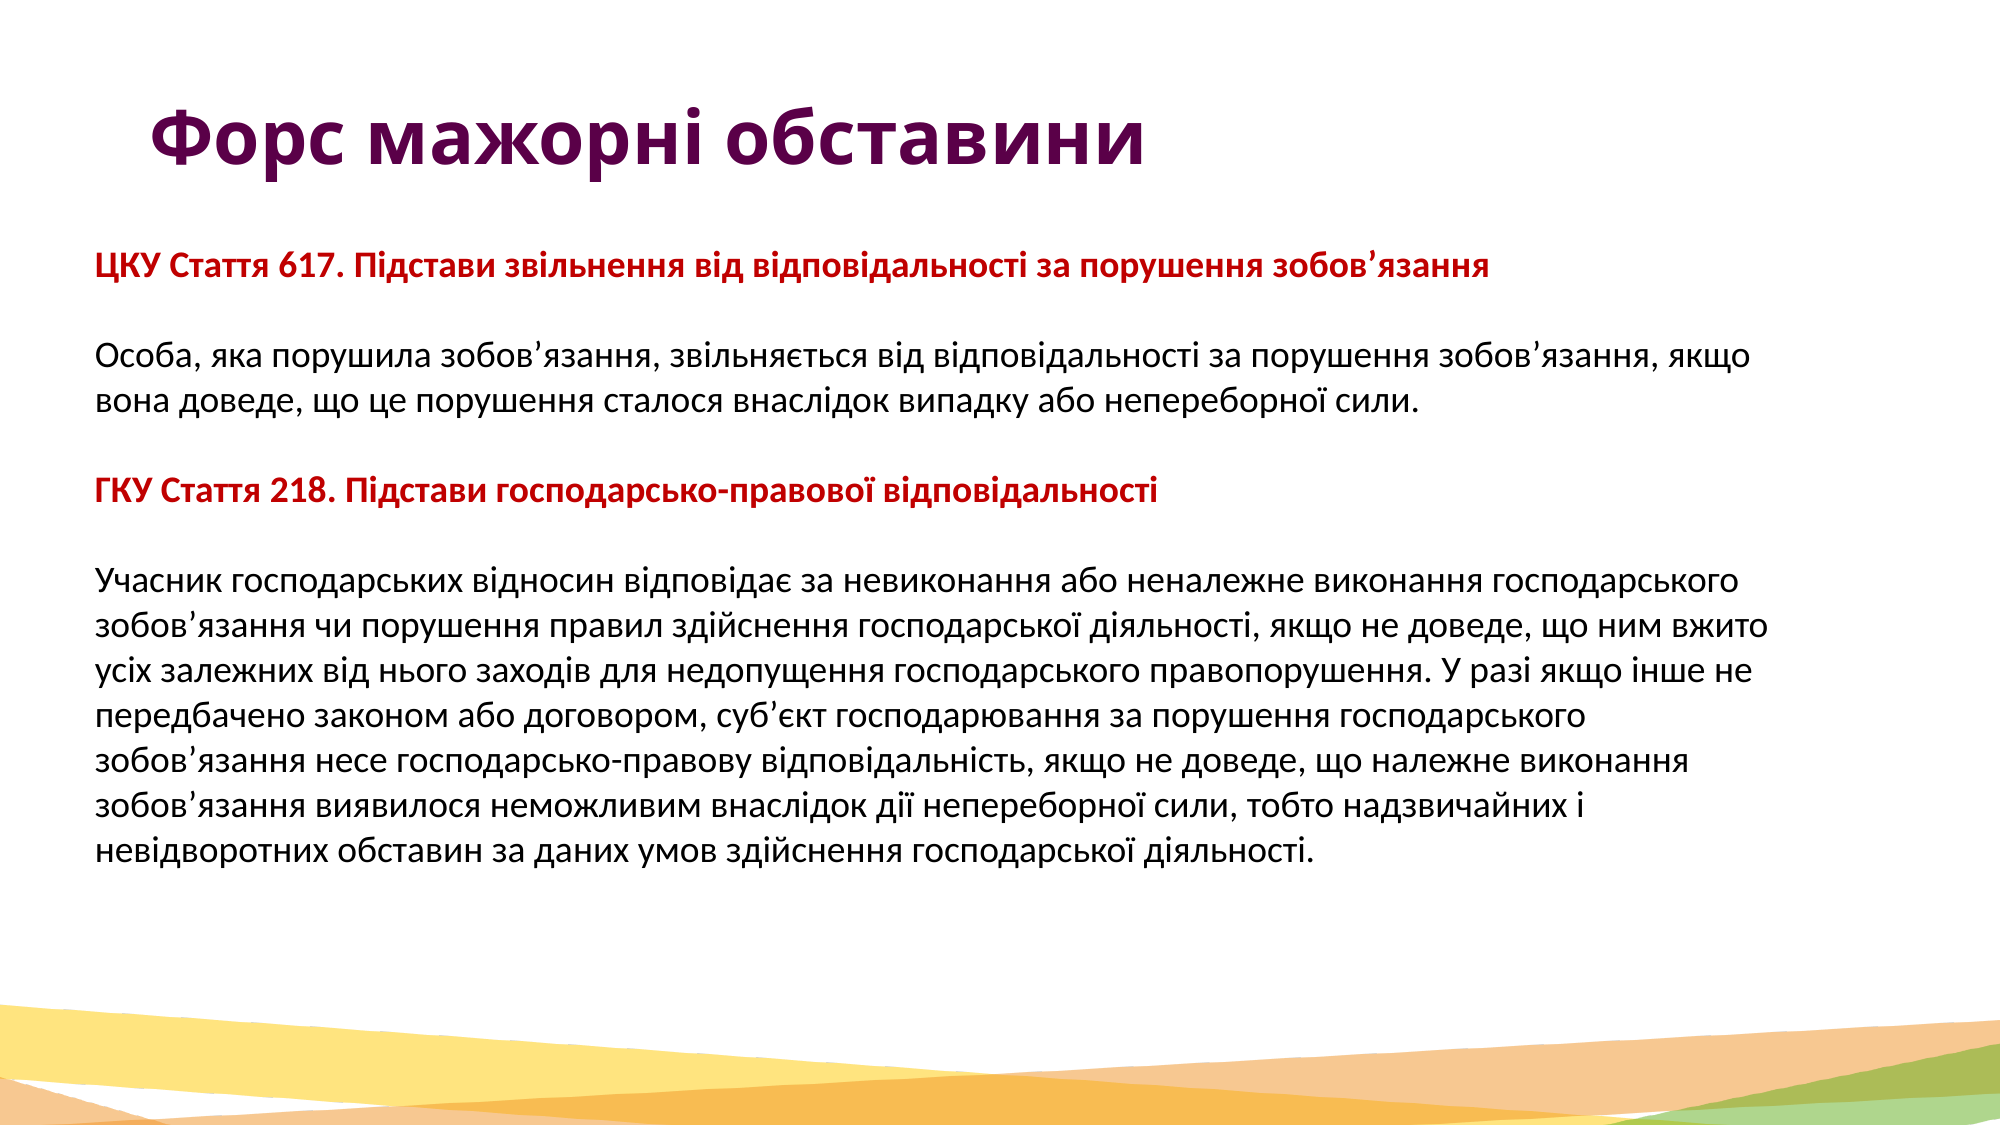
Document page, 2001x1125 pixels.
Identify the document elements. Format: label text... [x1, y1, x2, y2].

title Форс мажорні обставини [134, 31, 1860, 249]
picture [0, 770, 2000, 1125]
text_box ЦКУ Стаття 617. Підстави звільнення від відповідальності за порушення зобов’язання Особа, яка порушила зобов’язання, звільняється від відповідальності за порушення зобов’язання, якщо вона доведе, що це порушення сталося внаслідок випадку або непереборної сили. ГКУ Стаття 218. Підстави господарсько-правової відповідальності Учасник господарських відносин відповідає за невиконання або неналежне виконання господарського зобов’язання чи порушення правил здійснення господарської діяльності, якщо не доведе, що ним вжито усіх залежних від нього заходів для недопущення господарського правопорушення. У разі якщо інше не передбачено законом або договором, суб’єкт господарювання за порушення господарського зобов’язання несе господарсько-правову відповідальність, якщо не доведе, що належне виконання зобов’язання виявилося неможливим внаслідок дії непереборної сили, тобто надзвичайних і невідворотних обставин за даних умов здійснення господарської діяльності. [80, 232, 1799, 923]
